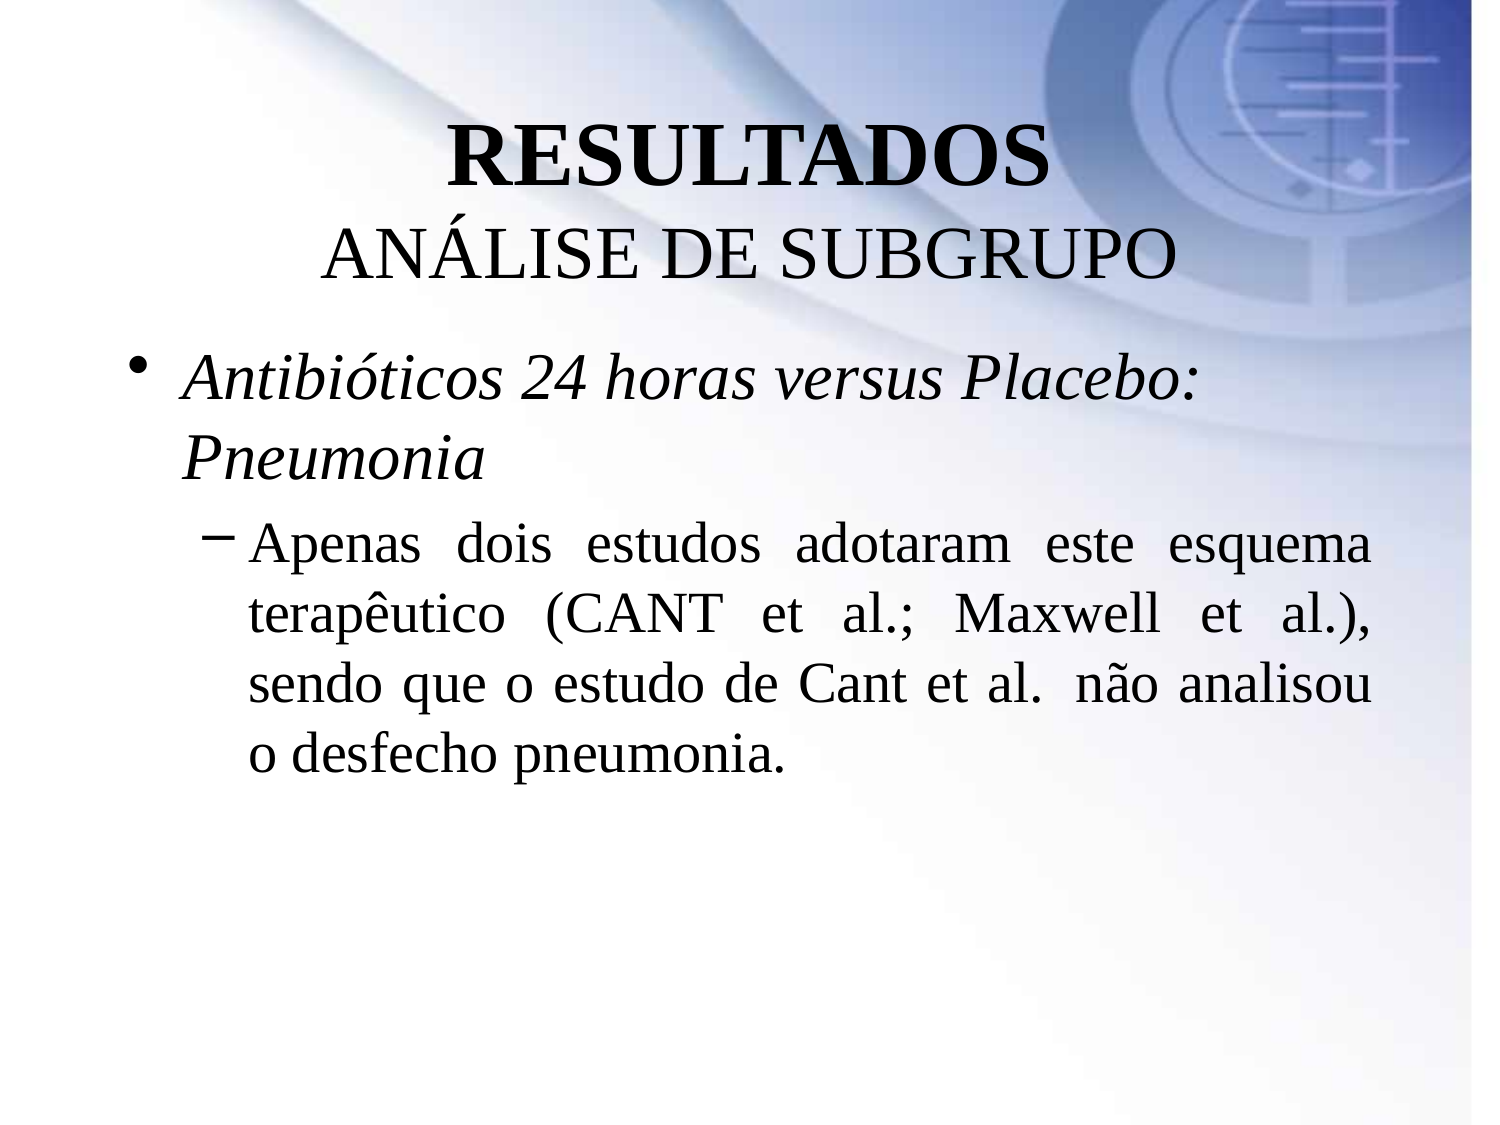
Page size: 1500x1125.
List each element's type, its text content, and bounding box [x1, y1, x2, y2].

picture [0, 0, 1500, 1125]
list Antibióticos 24 horas versus Placebo: Pneumonia Apenas dois estudos adotaram este esquema terapêutico (CANT et al.; Maxwell et al.), sendo que o estudo de Cant et al. não analisou o desfecho pneumonia. [112, 324, 1389, 1001]
title RESULTADOS ANÁLISE DE SUBGRUPO [112, 85, 1389, 302]
